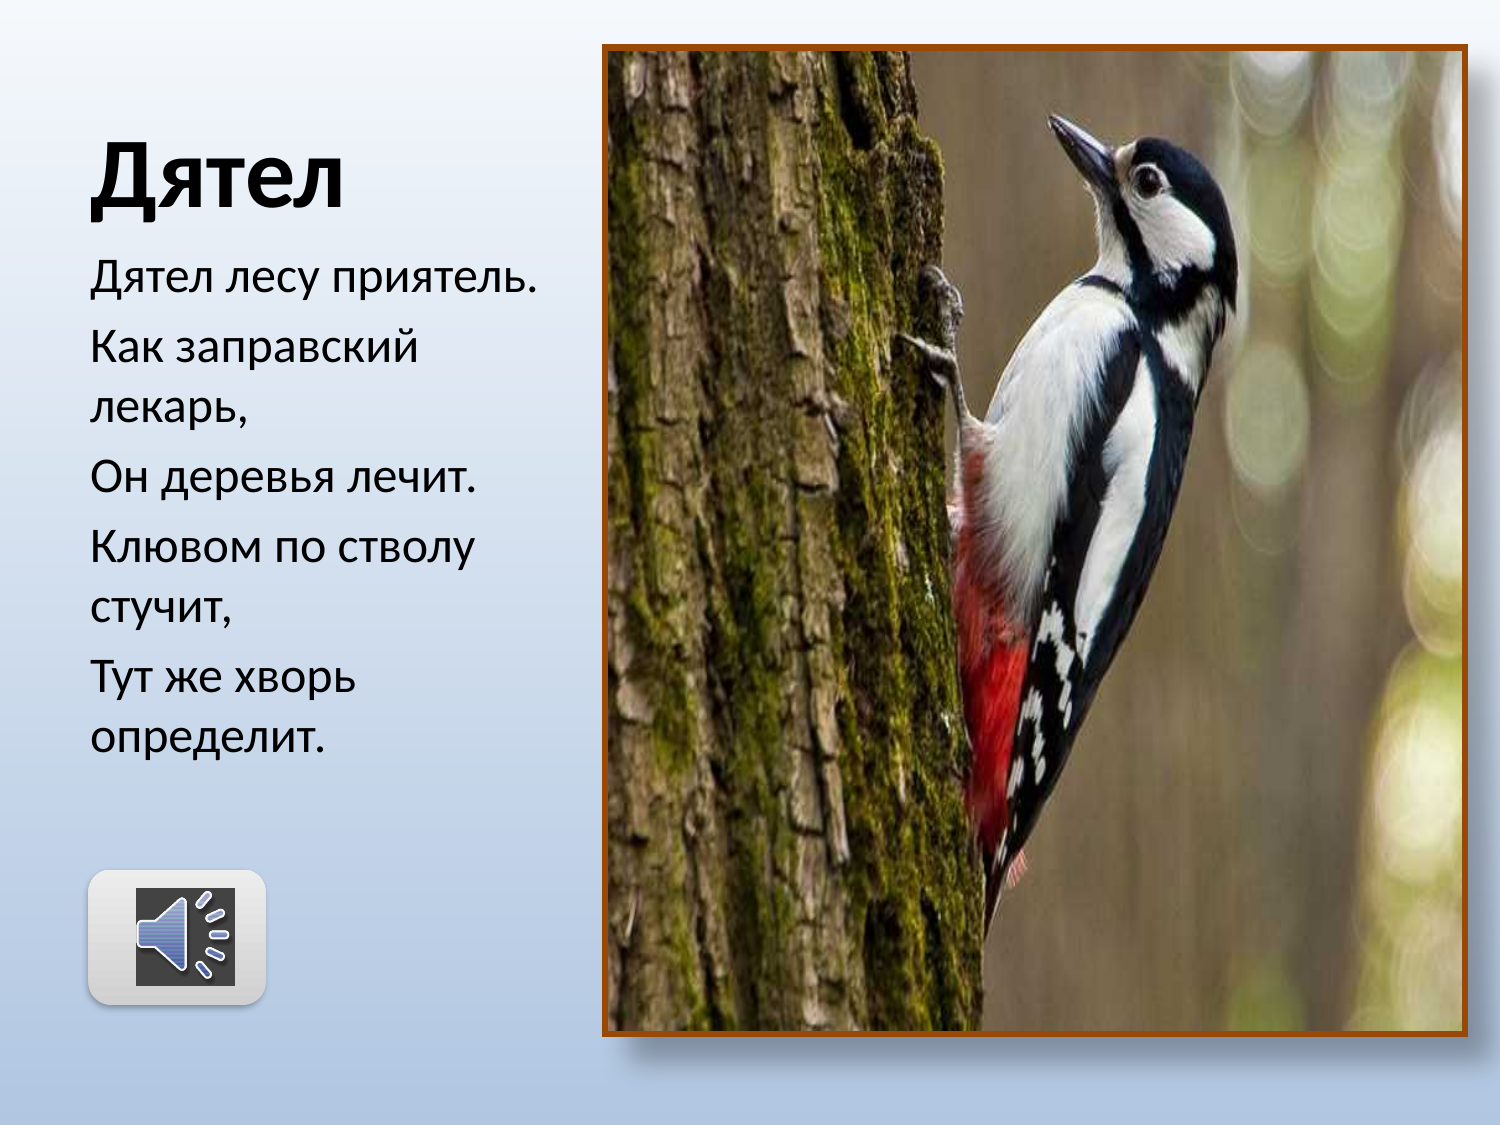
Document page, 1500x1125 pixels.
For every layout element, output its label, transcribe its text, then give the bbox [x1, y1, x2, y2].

title Дятел [75, 44, 569, 235]
picture [607, 50, 1463, 1032]
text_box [88, 869, 266, 1006]
list Дятел лесу приятель. Как заправский лекарь, Он деревья лечит. Клювом по стволу стучит, Тут же хворь определит. [75, 235, 569, 1005]
